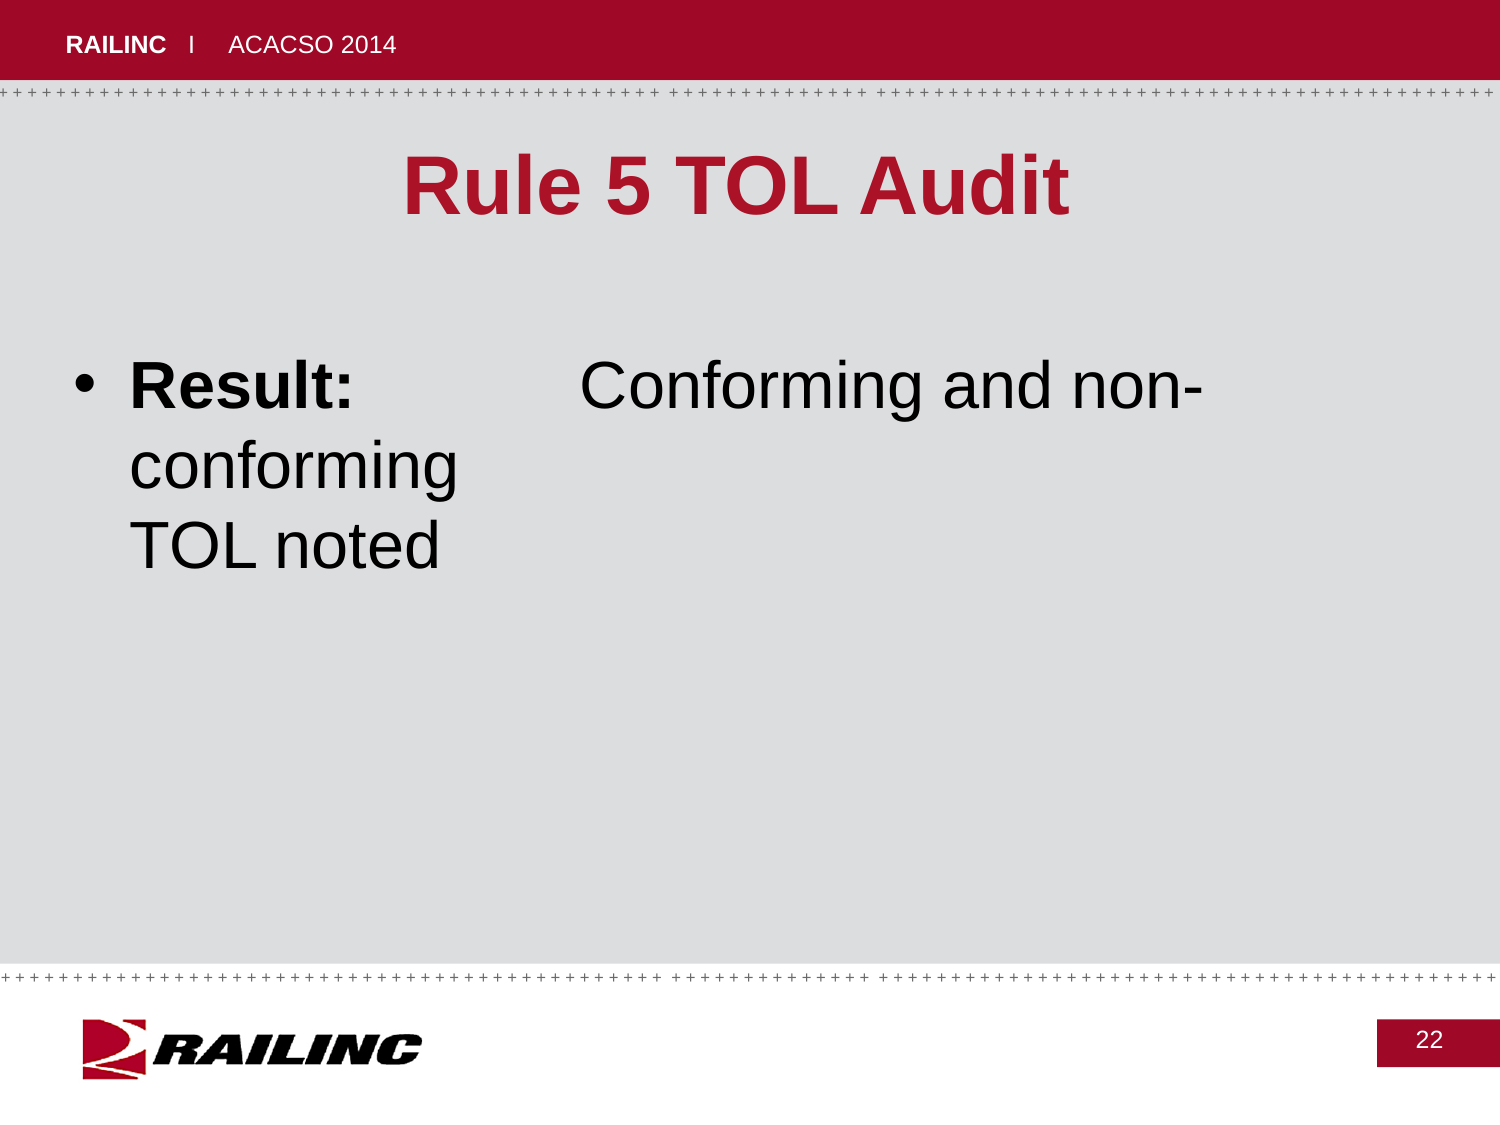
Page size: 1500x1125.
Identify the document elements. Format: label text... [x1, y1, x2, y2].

picture [0, 999, 1500, 1125]
slide_number 22 [1186, 1008, 1459, 1069]
list Result: Conforming and non-conforming TOL noted [58, 334, 1442, 1005]
text_box Rule 5 TOL Audit [49, 99, 1424, 263]
